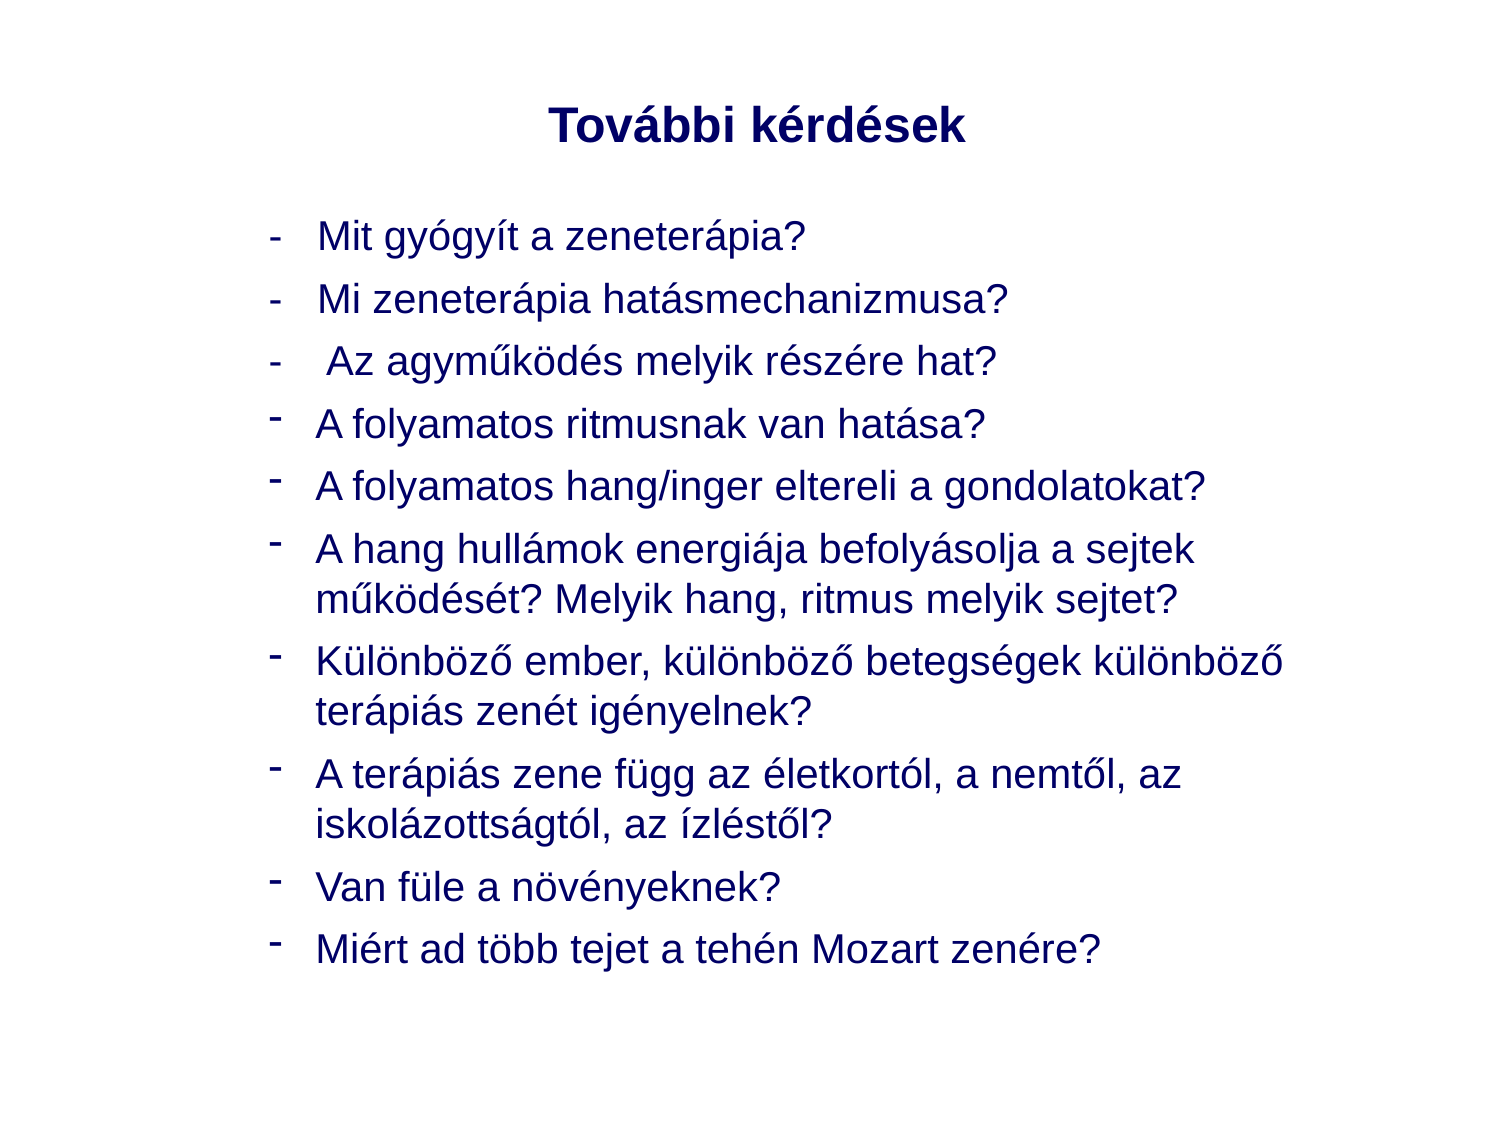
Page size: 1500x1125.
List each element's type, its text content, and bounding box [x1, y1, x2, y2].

text_box További kérdések - Mit gyógyít a zeneterápia? - Mi zeneterápia hatásmechanizmusa? - Az agyműködés melyik részére hat? A folyamatos ritmusnak van hatása? A folyamatos hang/inger eltereli a gondolatokat? A hang hullámok energiája befolyásolja a sejtek működését? Melyik hang, ritmus melyik sejtet? Különböző ember, különböző betegségek különböző terápiás zenét igényelnek? A terápiás zene függ az életkortól, a nemtől, az iskolázottságtól, az ízléstől? Van füle a növényeknek? Miért ad több tejet a tehén Mozart zenére? [253, 85, 1317, 980]
